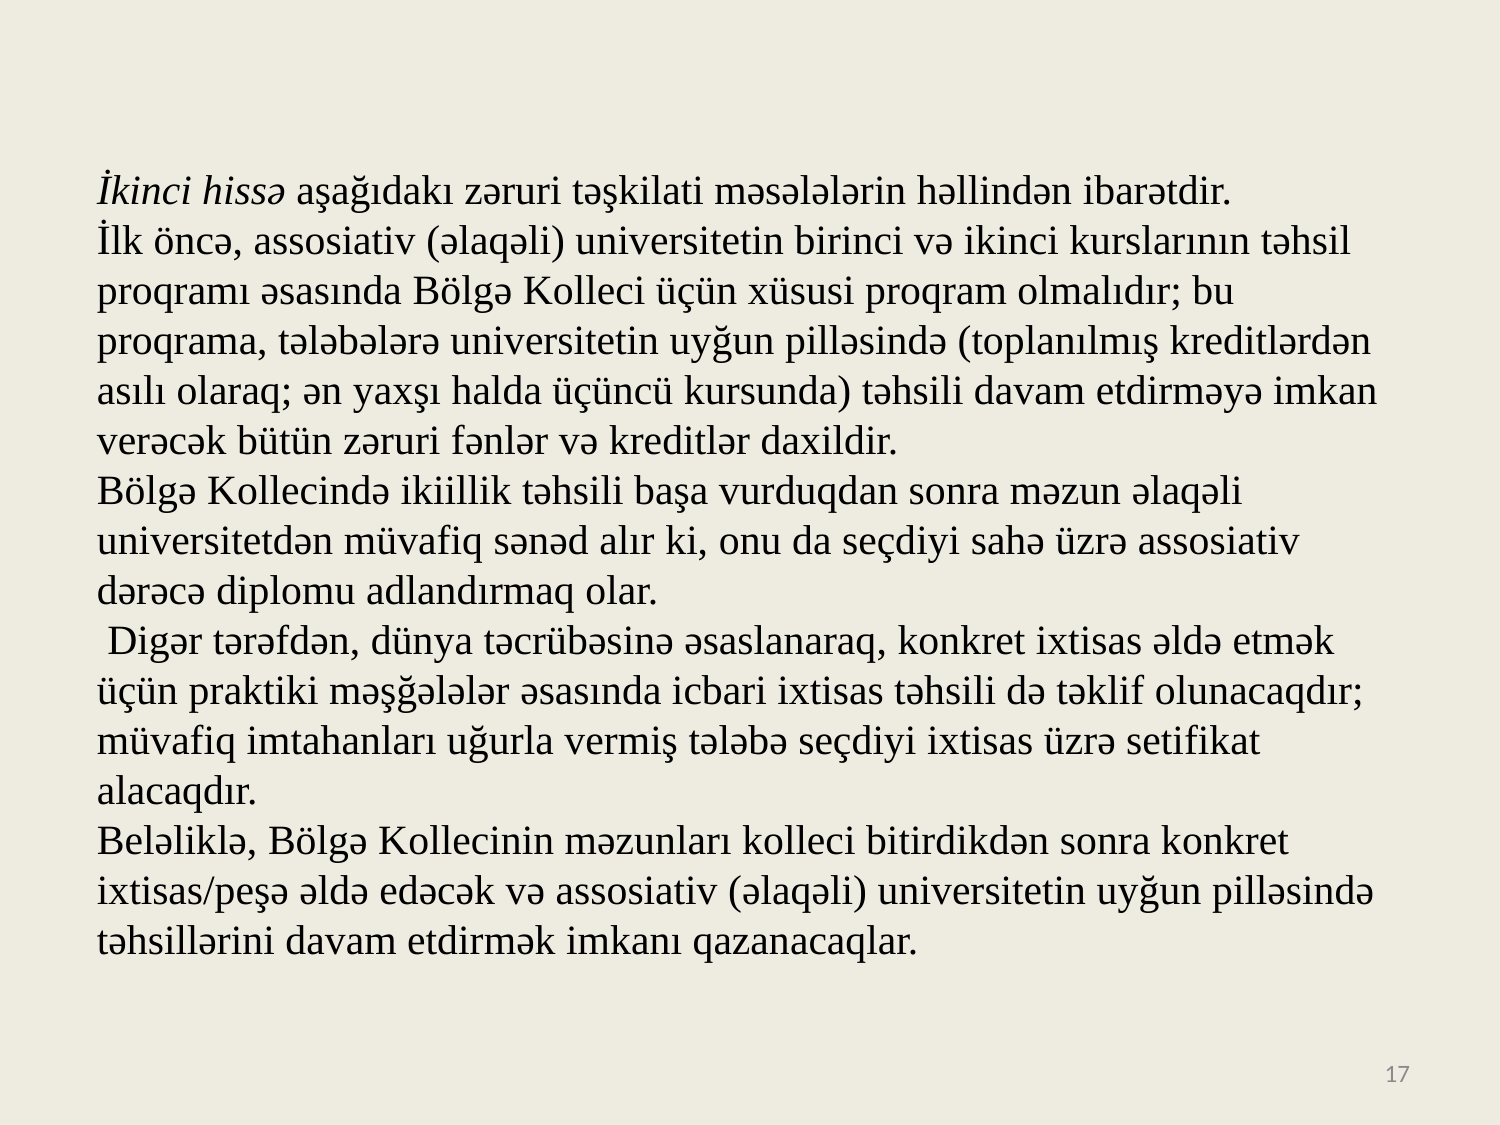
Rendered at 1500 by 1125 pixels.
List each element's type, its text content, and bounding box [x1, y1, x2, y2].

text_box İkinci hissə aşağıdakı zəruri təşkilati məsələlərin həllindən ibarətdir. İlk öncə, assosiativ (əlaqəli) universitetin birinci və ikinci kurslarının təhsil proqramı əsasında Bölgə Kolleci üçün xüsusi proqram olmalıdır; bu proqrama, tələbələrə universitetin uyğun pilləsində (toplanılmış kreditlərdən asılı olaraq; ən yaxşı halda üçüncü kursunda) təhsili davam etdirməyə imkan verəcək bütün zəruri fənlər və kreditlər daxildir. Bölgə Kollecində ikiillik təhsili başa vurduqdan sonra məzun əlaqəli universitetdən müvafiq sənəd alır ki, onu da seçdiyi sahə üzrə assosiativ dərəcə diplomu adlandırmaq olar. Digər tərəfdən, dünya təcrübəsinə əsaslanaraq, konkret ixtisas əldə etmək üçün praktiki məşğələlər əsasında icbari ixtisas təhsili də təklif olunacaqdır; müvafiq imtahanları uğurla vermiş tələbə seçdiyi ixtisas üzrə setifikat alacaqdır. Beləliklə, Bölgə Kollecinin məzunları kolleci bitirdikdən sonra konkret ixtisas/peşə əldə edəcək və assosiativ (əlaqəli) universitetin uyğun pilləsində təhsillərini davam etdirmək imkanı qazanacaqlar. [82, 105, 1395, 971]
slide_number 17 [1074, 1042, 1425, 1103]
